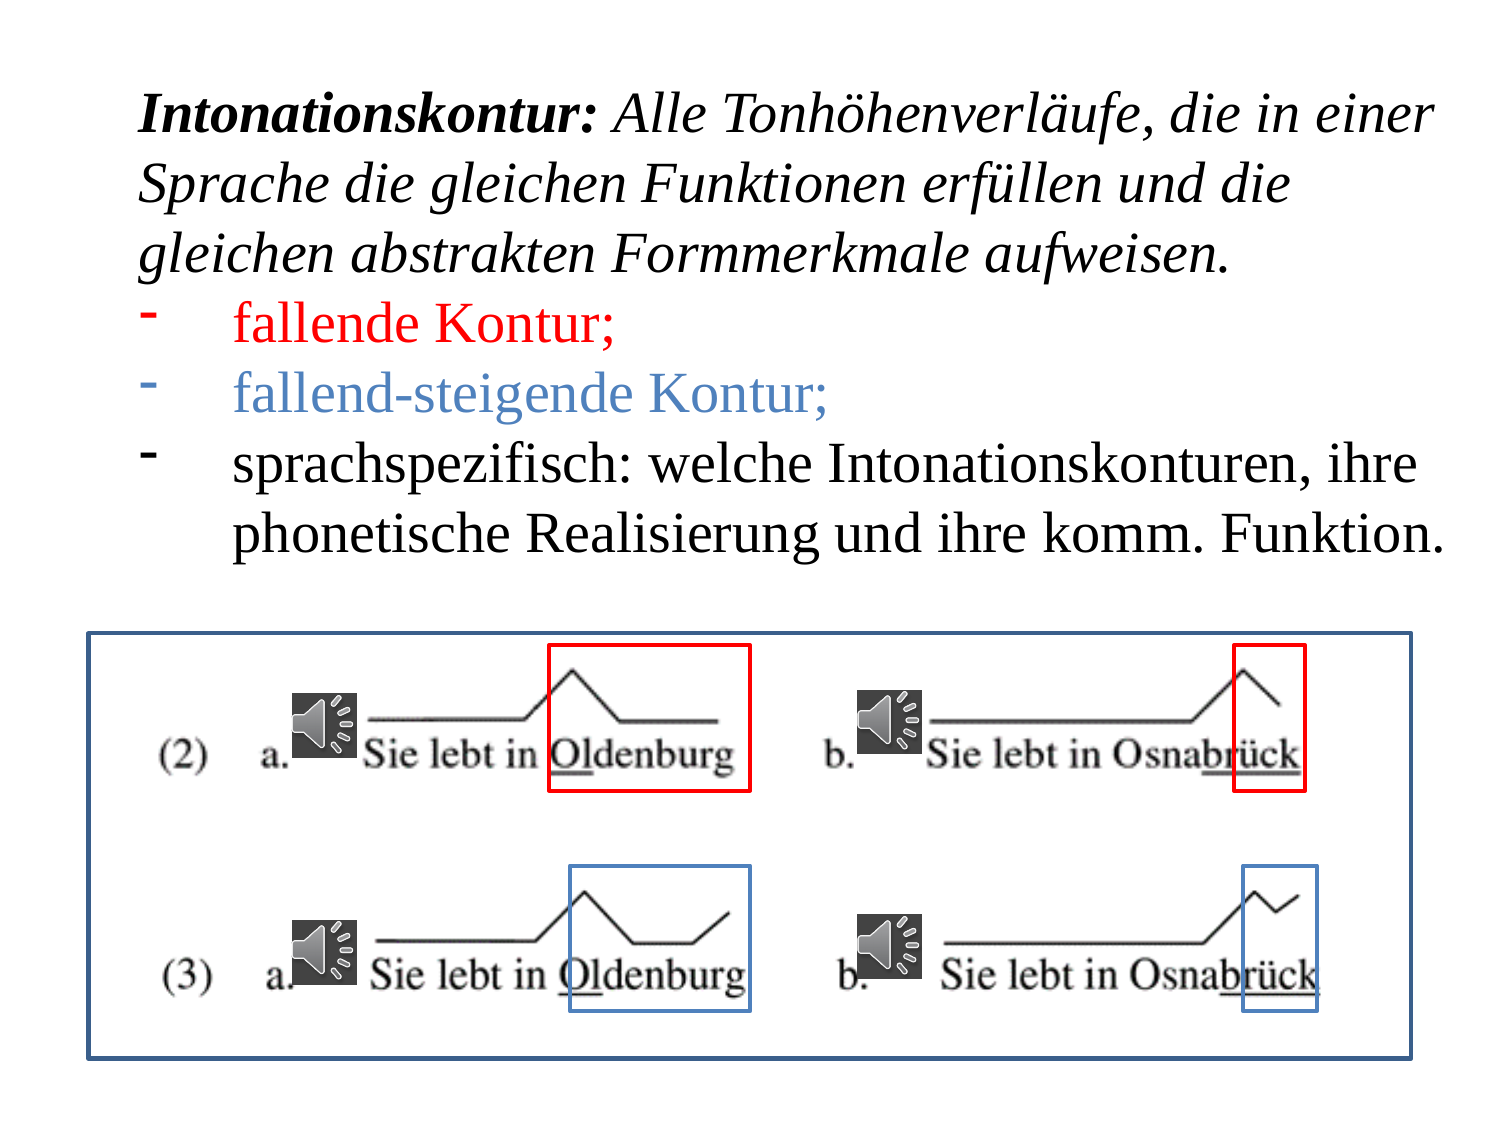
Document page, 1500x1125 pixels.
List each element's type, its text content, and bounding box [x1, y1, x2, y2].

picture [290, 918, 358, 986]
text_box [123, 644, 1351, 1008]
picture [290, 692, 358, 760]
picture [856, 913, 924, 981]
text_box [86, 631, 1413, 1061]
picture [856, 688, 924, 756]
text_box Intonationskontur: Alle Tonhöhenverläufe, die in einer Sprache die gleichen Funktionen erfüllen und die gleichen abstrakten Formmerkmale aufweisen. fallende Kontur; fallend-steigende Kontur; sprachspezifisch: welche Intonationskonturen, ihre phonetische Realisierung und ihre komm. Funktion. [123, 66, 1500, 571]
